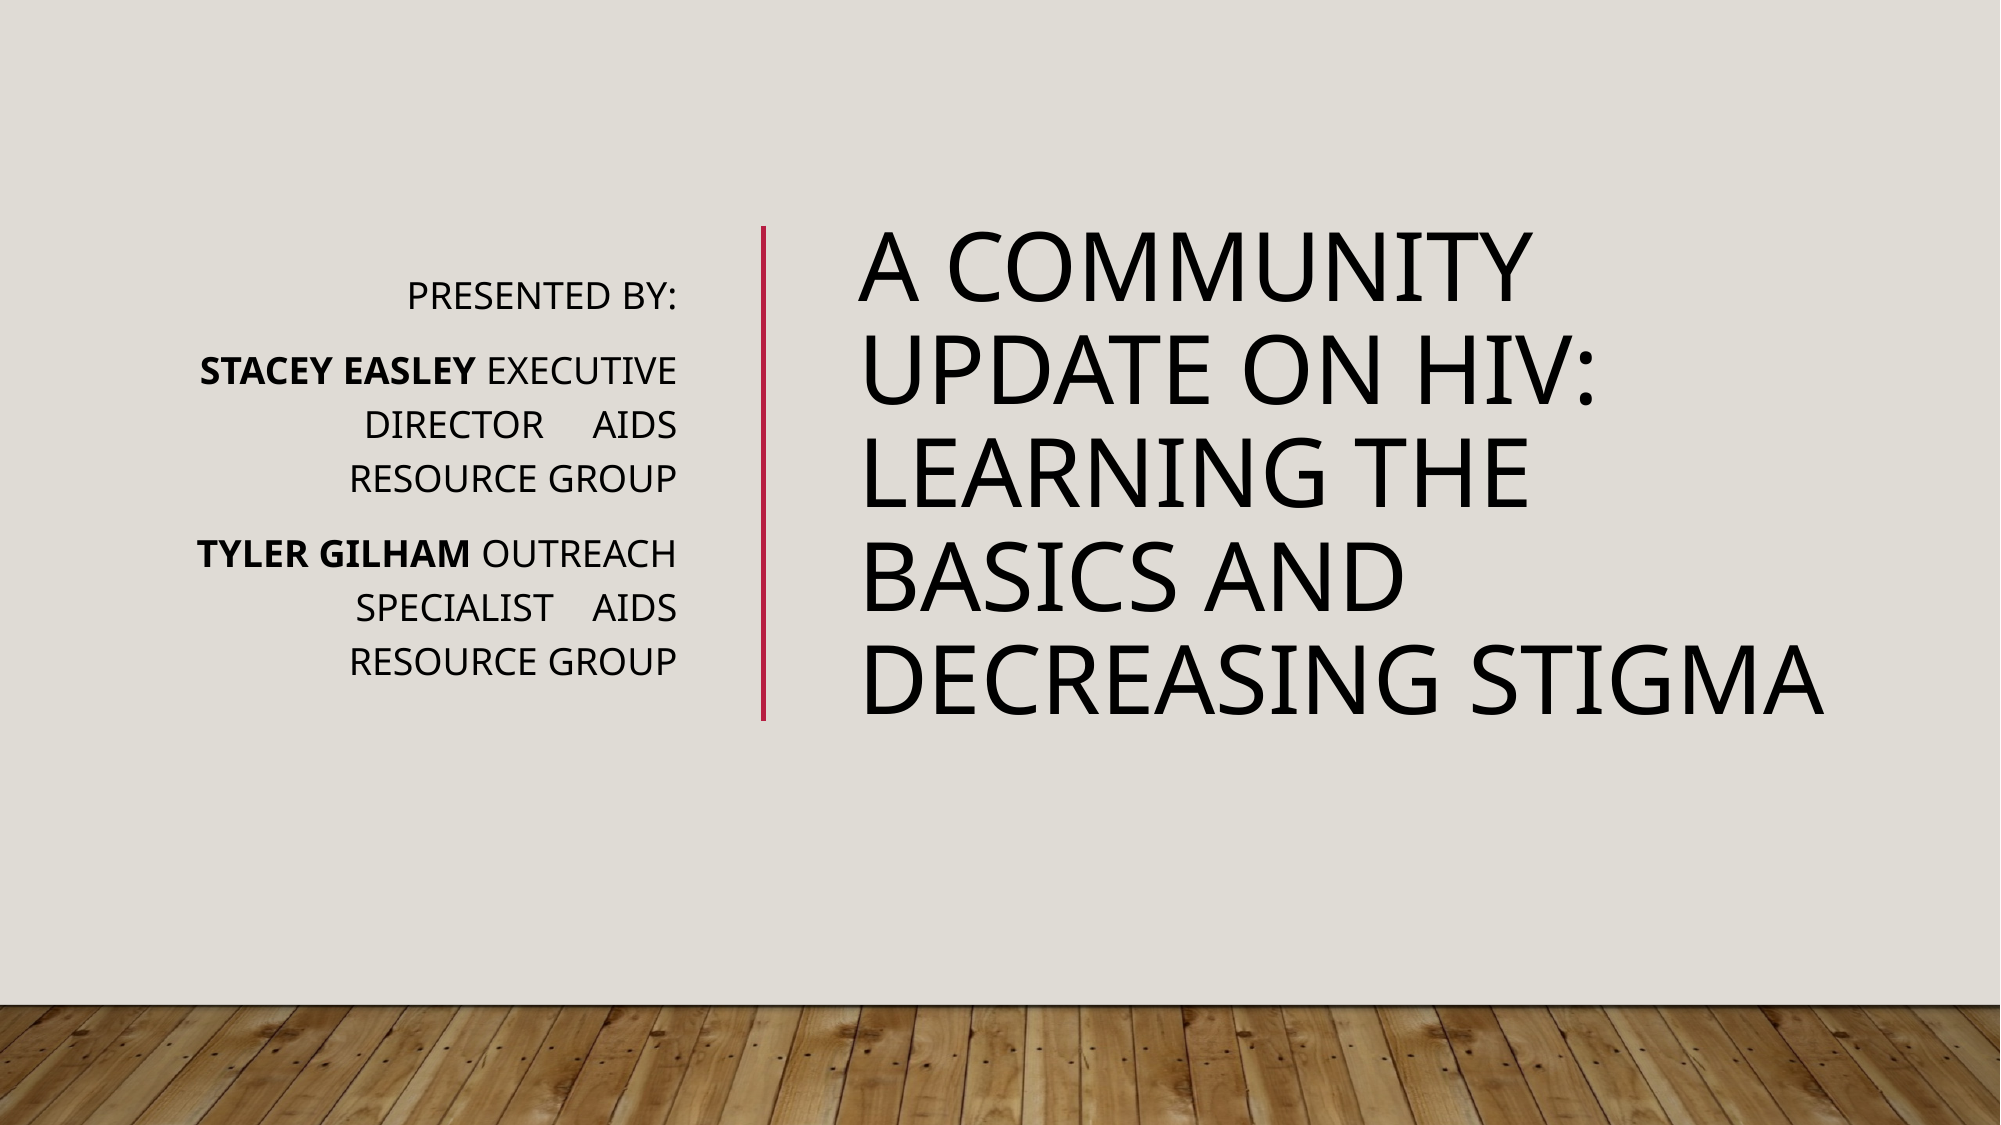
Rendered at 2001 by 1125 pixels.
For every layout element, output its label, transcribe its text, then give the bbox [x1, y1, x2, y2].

subtitle Presented by: Stacey Easley Executive Director AIDS Resource Group Tyler Gilham Outreach Specialist AIDS Resource Group [158, 168, 693, 778]
picture [0, 1006, 2000, 1125]
title A Community Update on HIV: Learning the Basics and Decreasing Stigma [843, 168, 1842, 778]
text_box [0, 330, 2000, 1004]
text_box [0, 0, 2000, 330]
